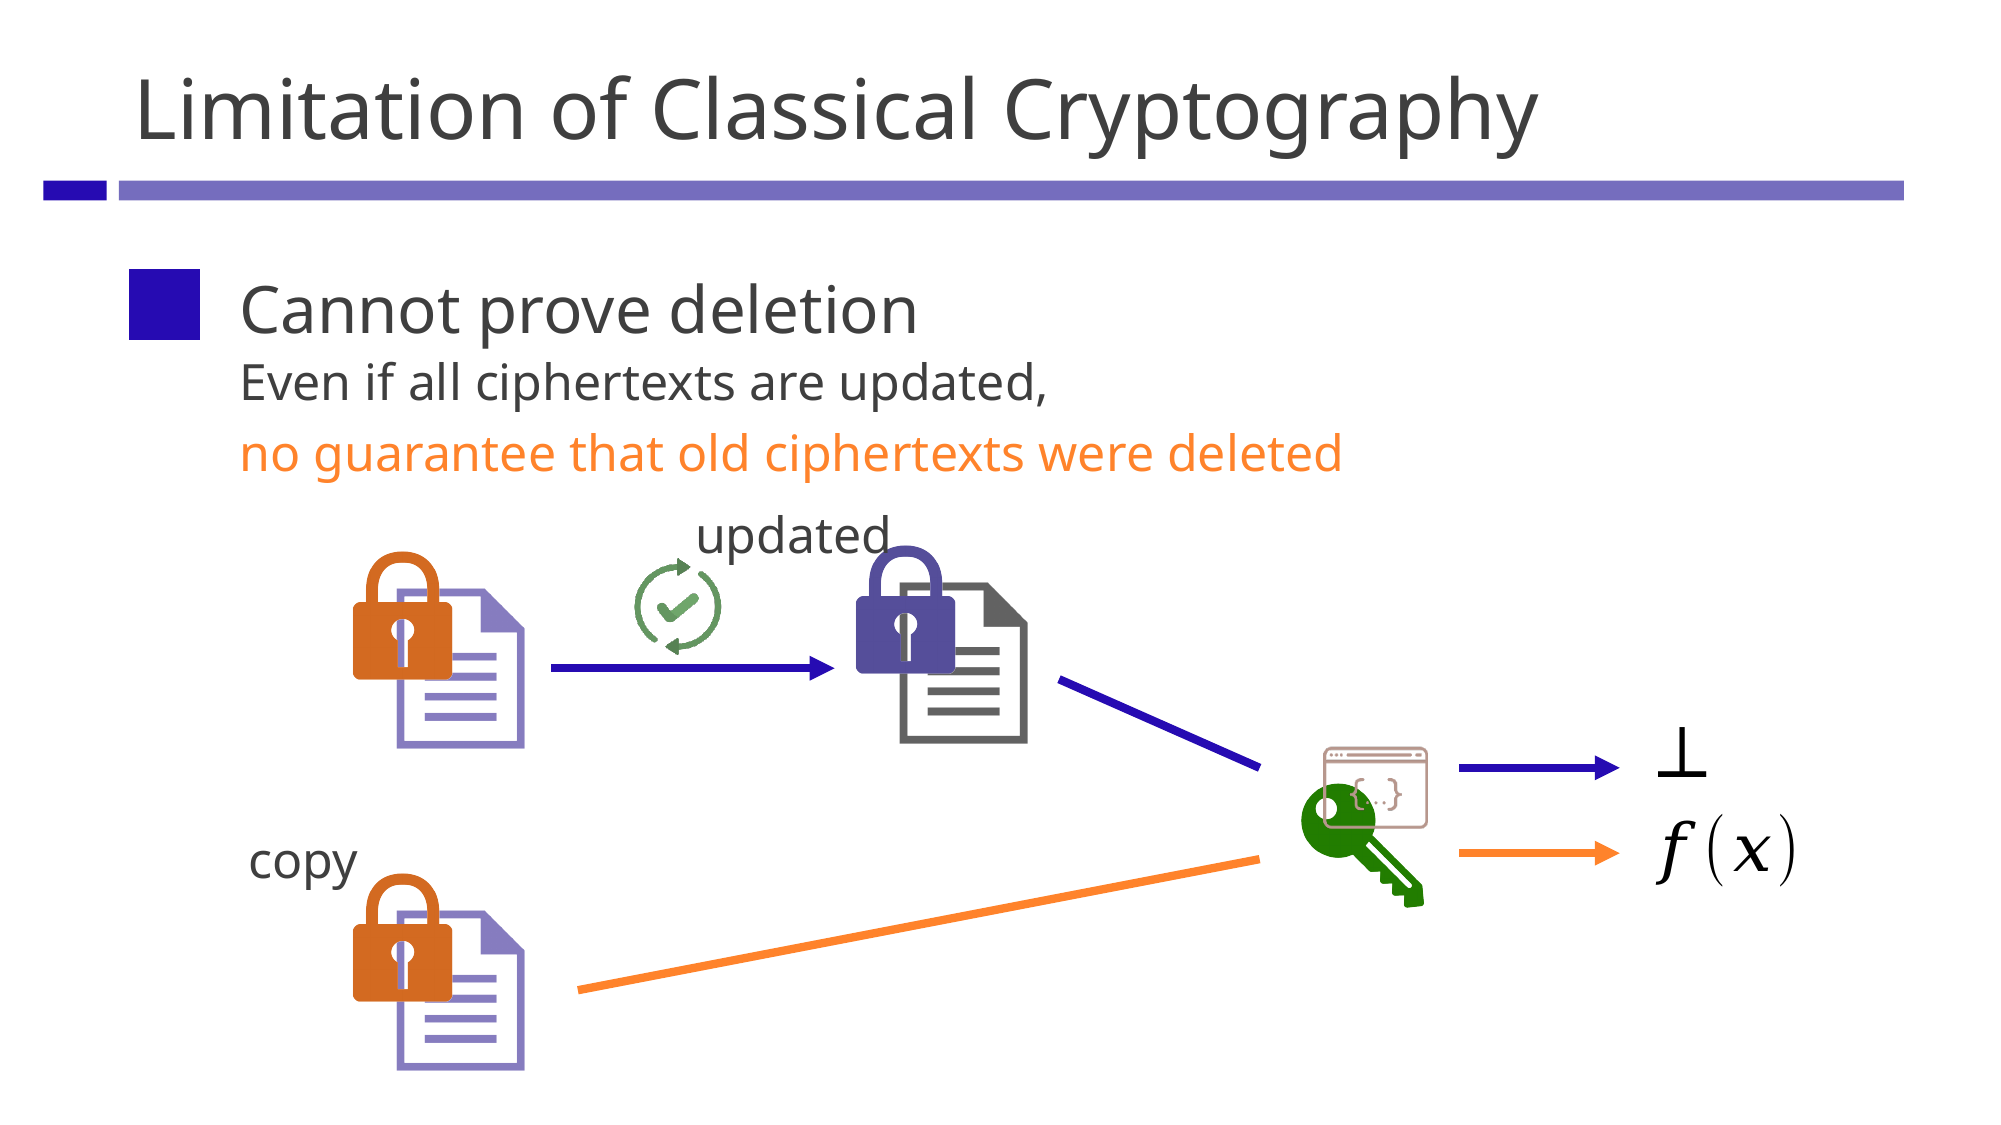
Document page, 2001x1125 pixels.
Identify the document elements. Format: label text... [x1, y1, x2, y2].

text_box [577, 859, 1260, 991]
picture [629, 558, 726, 655]
title Limitation of Classical Cryptography [118, 34, 1863, 191]
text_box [338, 873, 541, 1071]
list Cannot prove deletion [224, 295, 1863, 349]
text_box copy [233, 821, 440, 896]
text_box updated [680, 496, 908, 572]
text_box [841, 545, 1044, 744]
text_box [1296, 735, 1428, 911]
list Even if all ciphertexts are updated, no guarantee that old ciphertexts were deleted [224, 349, 1863, 607]
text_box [1059, 679, 1260, 768]
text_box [338, 551, 541, 749]
